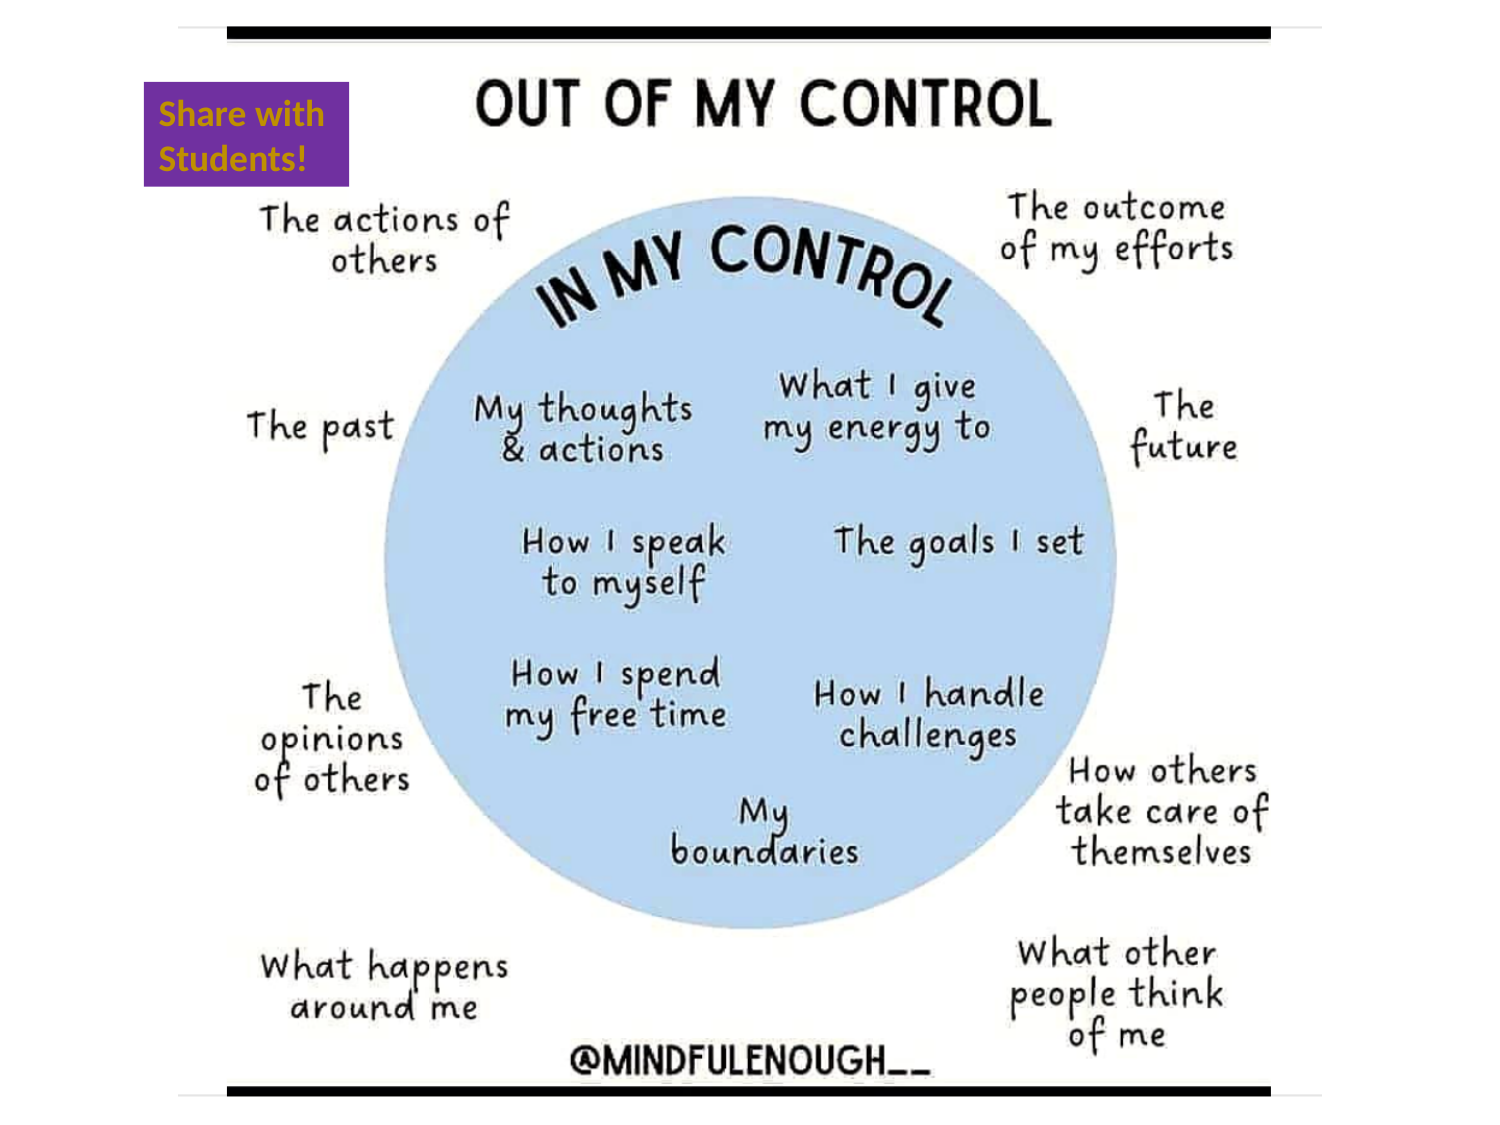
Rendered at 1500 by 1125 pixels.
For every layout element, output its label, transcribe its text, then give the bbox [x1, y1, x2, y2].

picture [178, 16, 1322, 1109]
text_box Share with Students! [143, 81, 178, 187]
